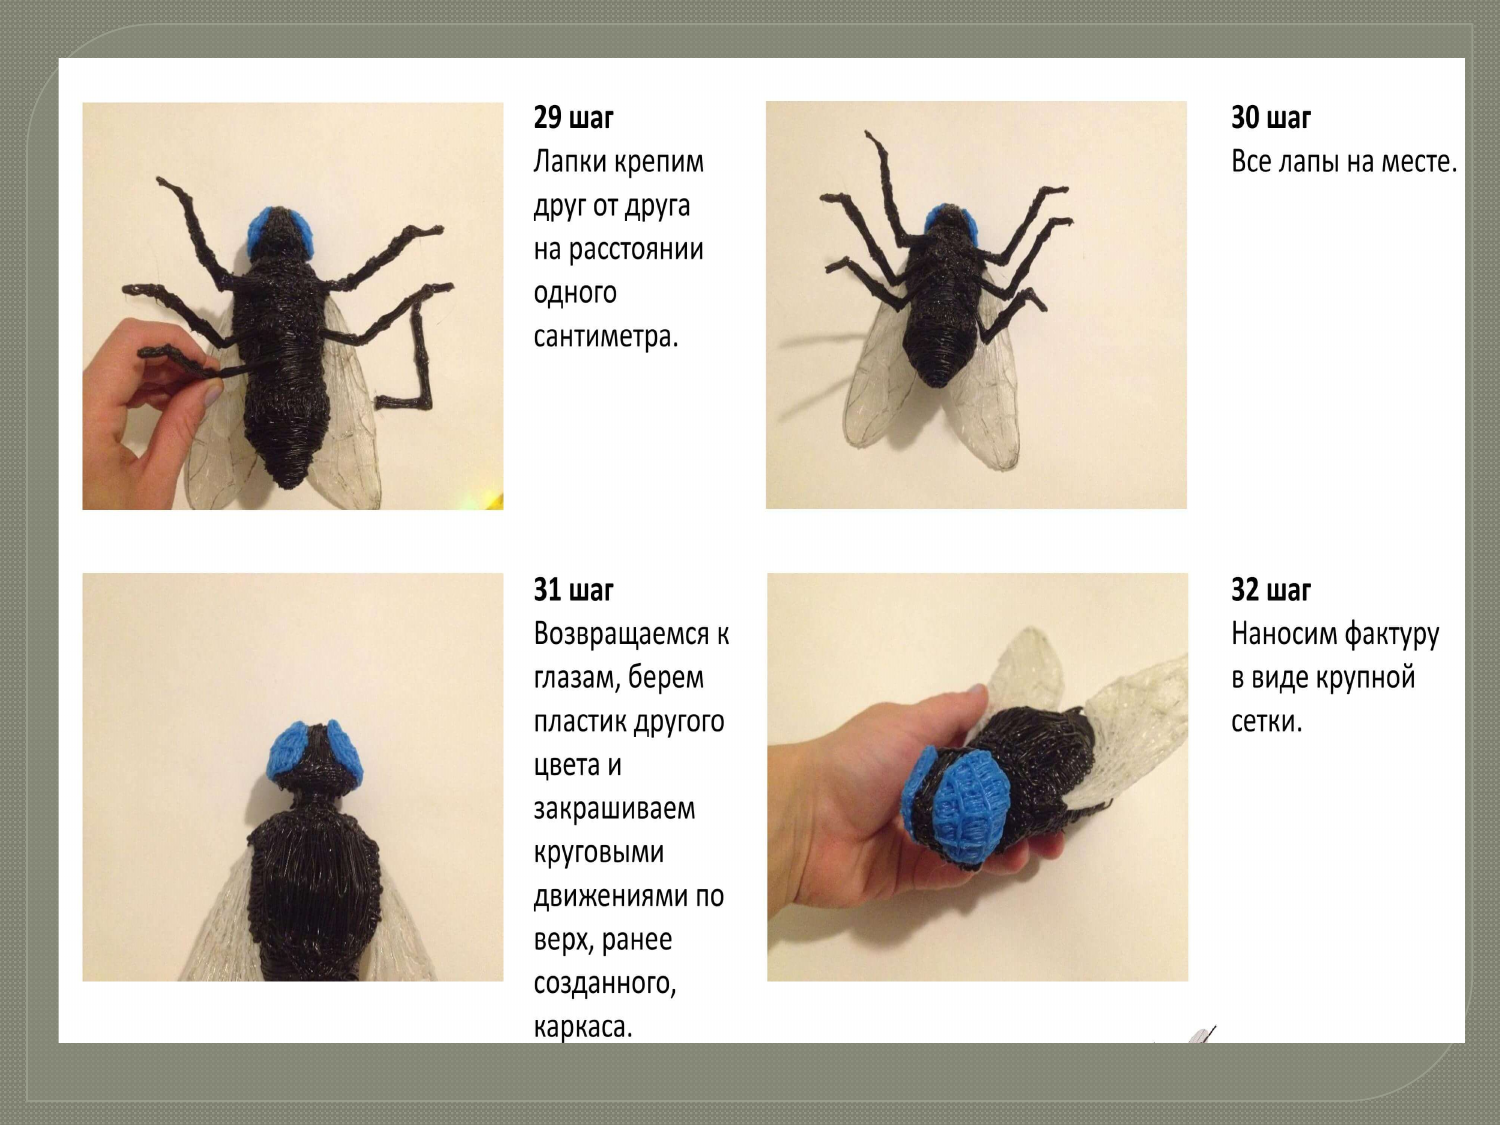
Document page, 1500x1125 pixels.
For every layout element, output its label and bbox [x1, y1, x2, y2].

picture [58, 58, 1466, 1044]
